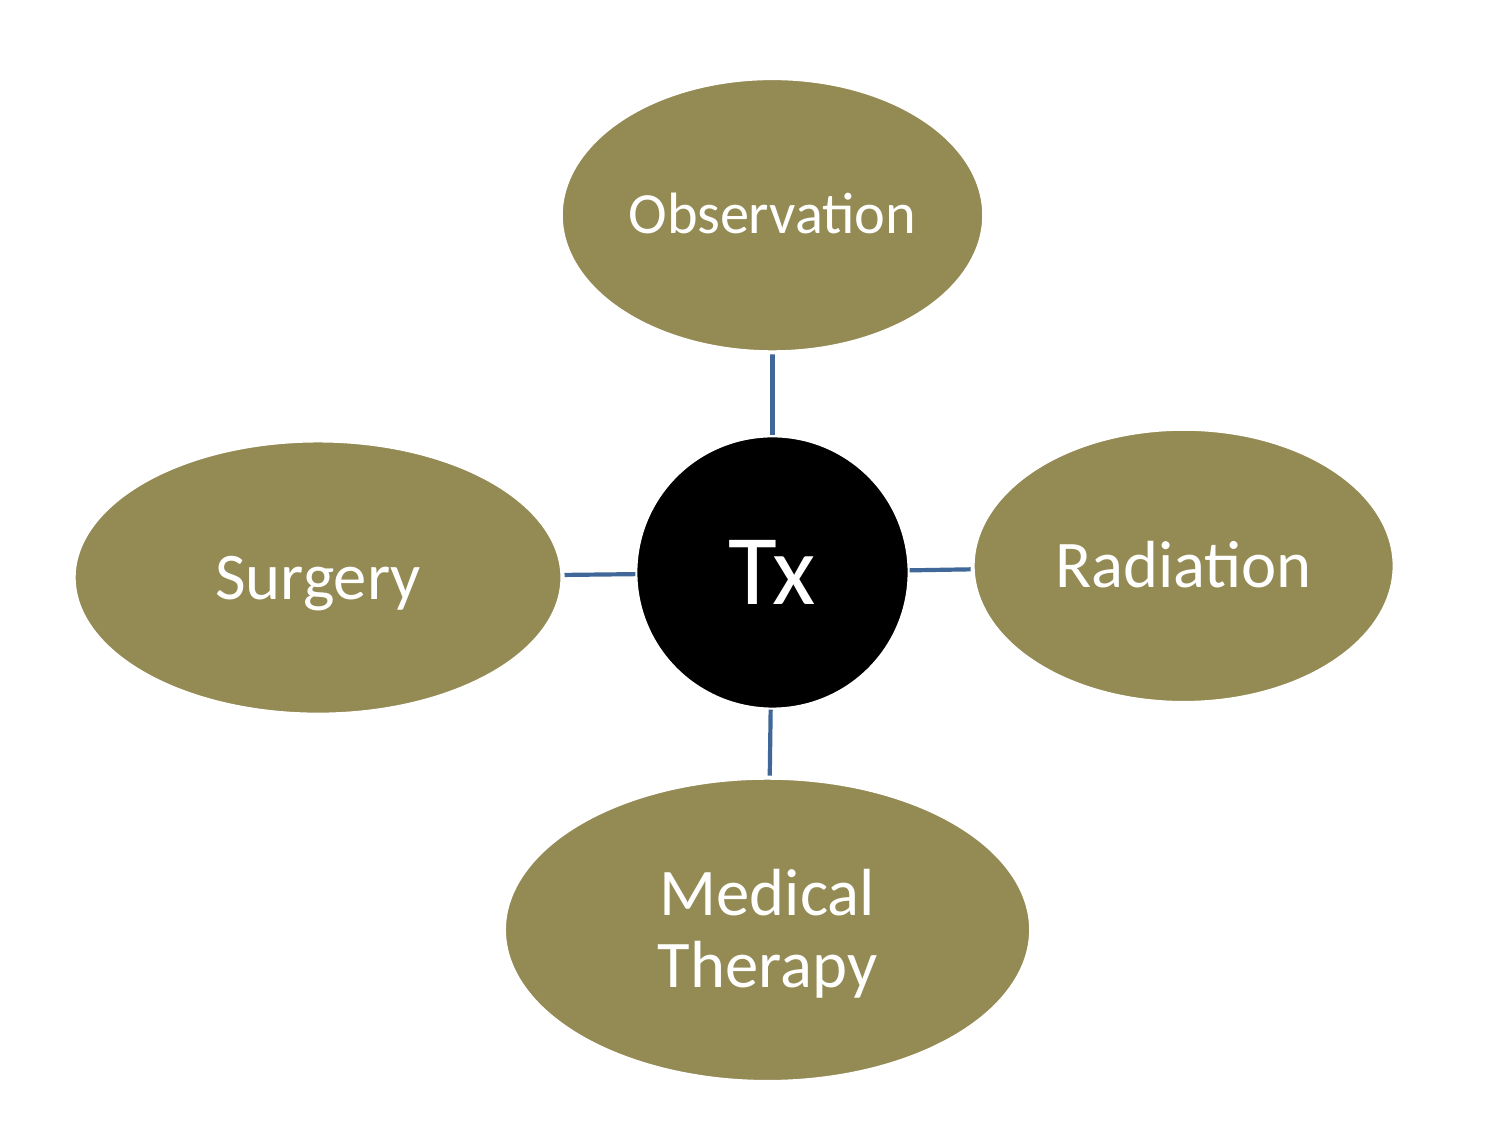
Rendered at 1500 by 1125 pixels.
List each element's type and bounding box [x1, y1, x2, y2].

list [0, 81, 1500, 1079]
